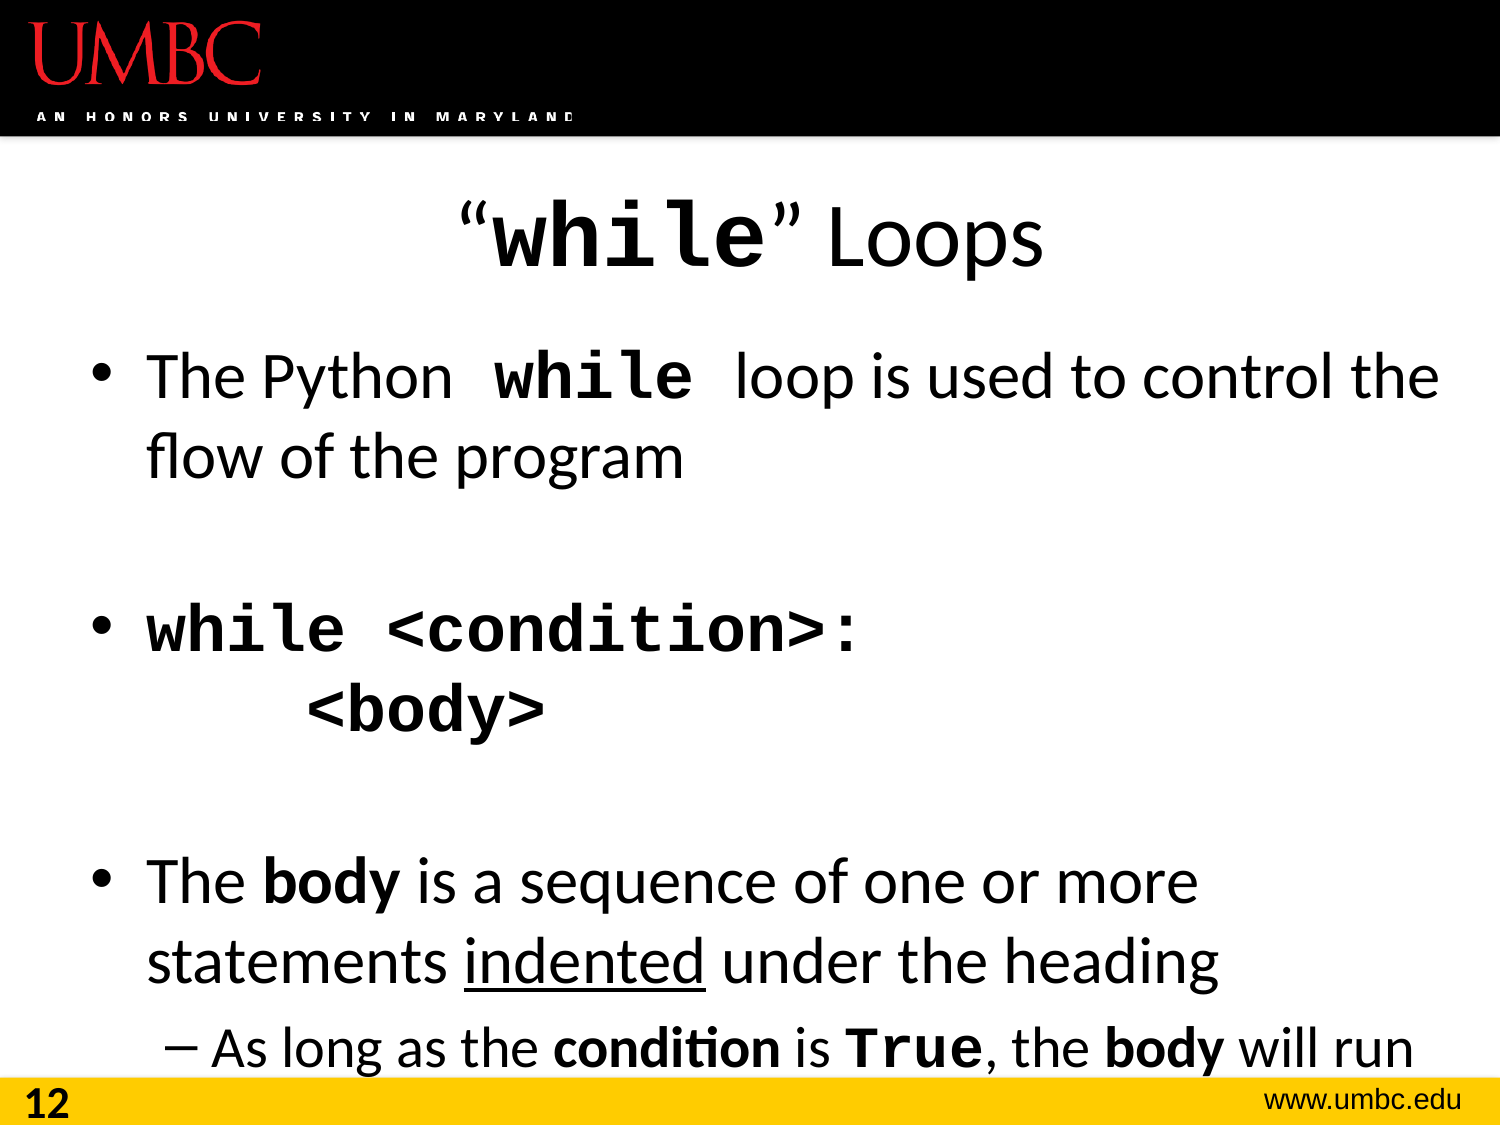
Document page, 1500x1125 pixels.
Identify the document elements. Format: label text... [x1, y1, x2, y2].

slide_number 12 [0, 1065, 94, 1125]
list The Python while loop is used to control the flow of the program while <condition>: <body> The body is a sequence of one or more statements indented under the heading As long as the condition is True, the body will run [75, 324, 1466, 1066]
title “while” Loops [75, 136, 1425, 324]
